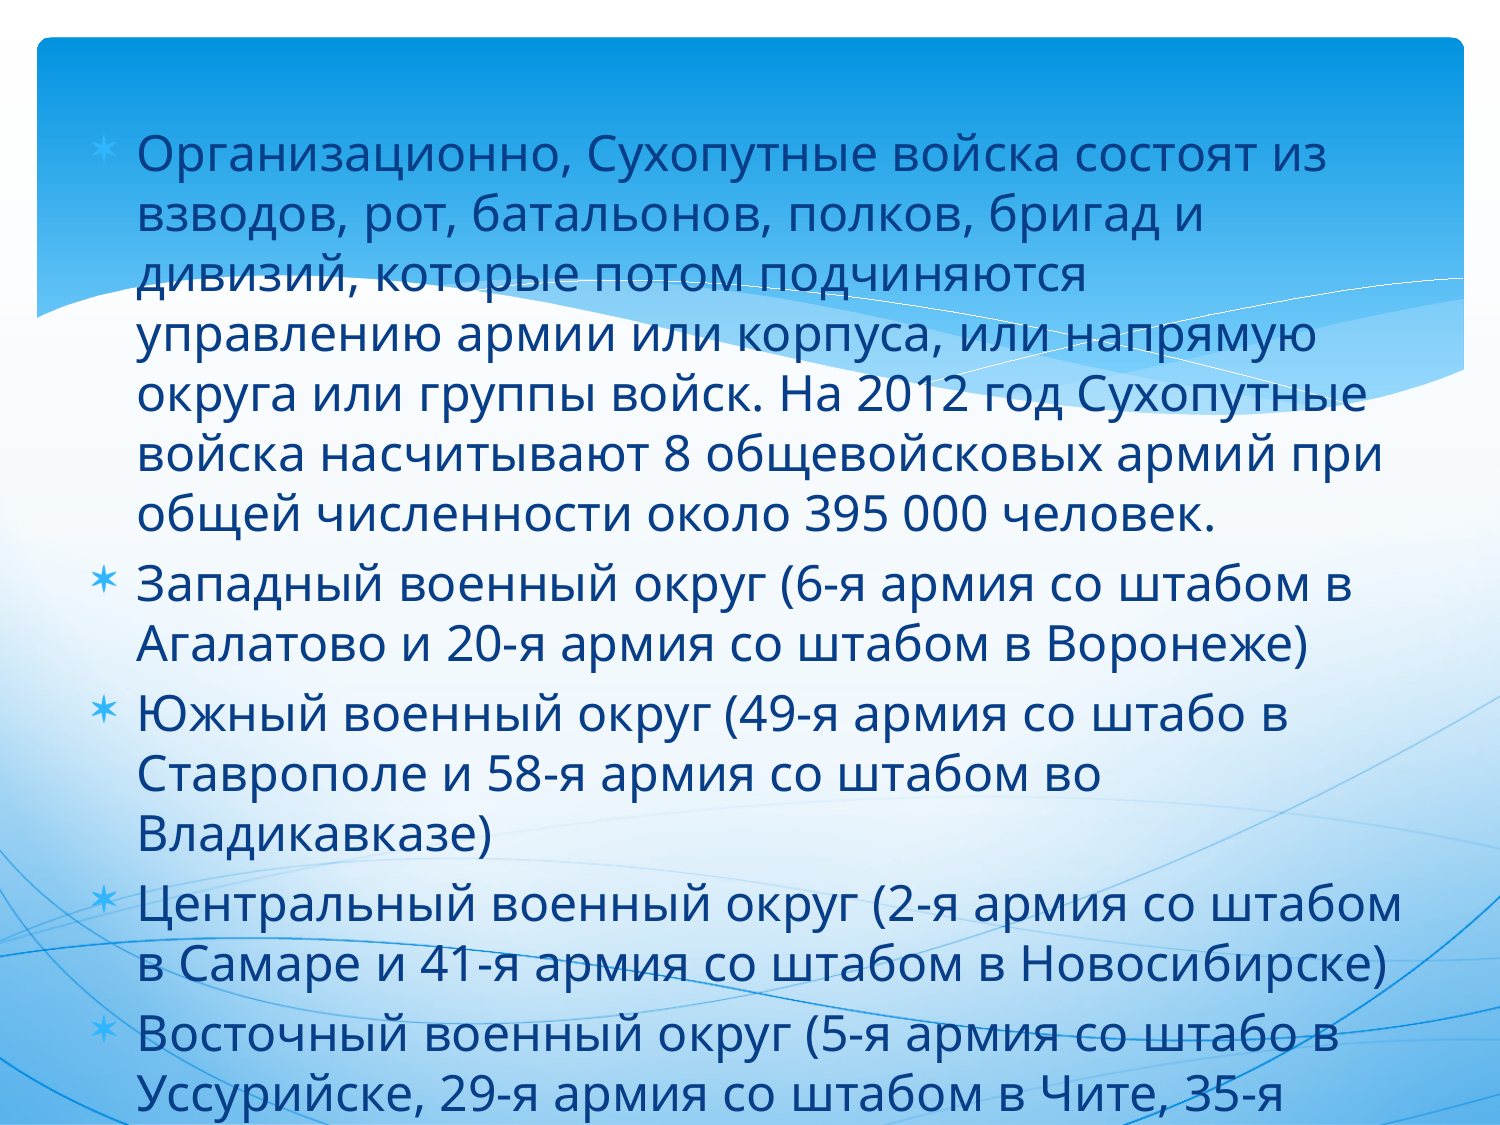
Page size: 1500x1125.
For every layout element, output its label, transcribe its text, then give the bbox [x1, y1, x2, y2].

list Организационно, Сухопутные войска состоят из взводов, рот, батальонов, полков, бригад и дивизий, которые потом подчиняются управлению армии или корпуса, или напрямую округа или группы войск. На 2012 год Сухопутные войска насчитывают 8 общевойсковых армий при общей численности около 395 000 человек. Западный военный округ (6-я армия со штабом в Агалатово и 20-я армия со штабом в Воронеже) Южный военный округ (49-я армия со штабо в Ставрополе и 58-я армия со штабом во Владикавказе) Центральный военный округ (2-я армия со штабом в Самаре и 41-я армия со штабом в Новосибирске) Восточный военный округ (5-я армия со штабо в Уссурийске, 29-я армия со штабом в Чите, 35-я армия со штабом в Белогорске и 36 армия со штабом в Улан-Удэ) [76, 113, 1424, 1095]
